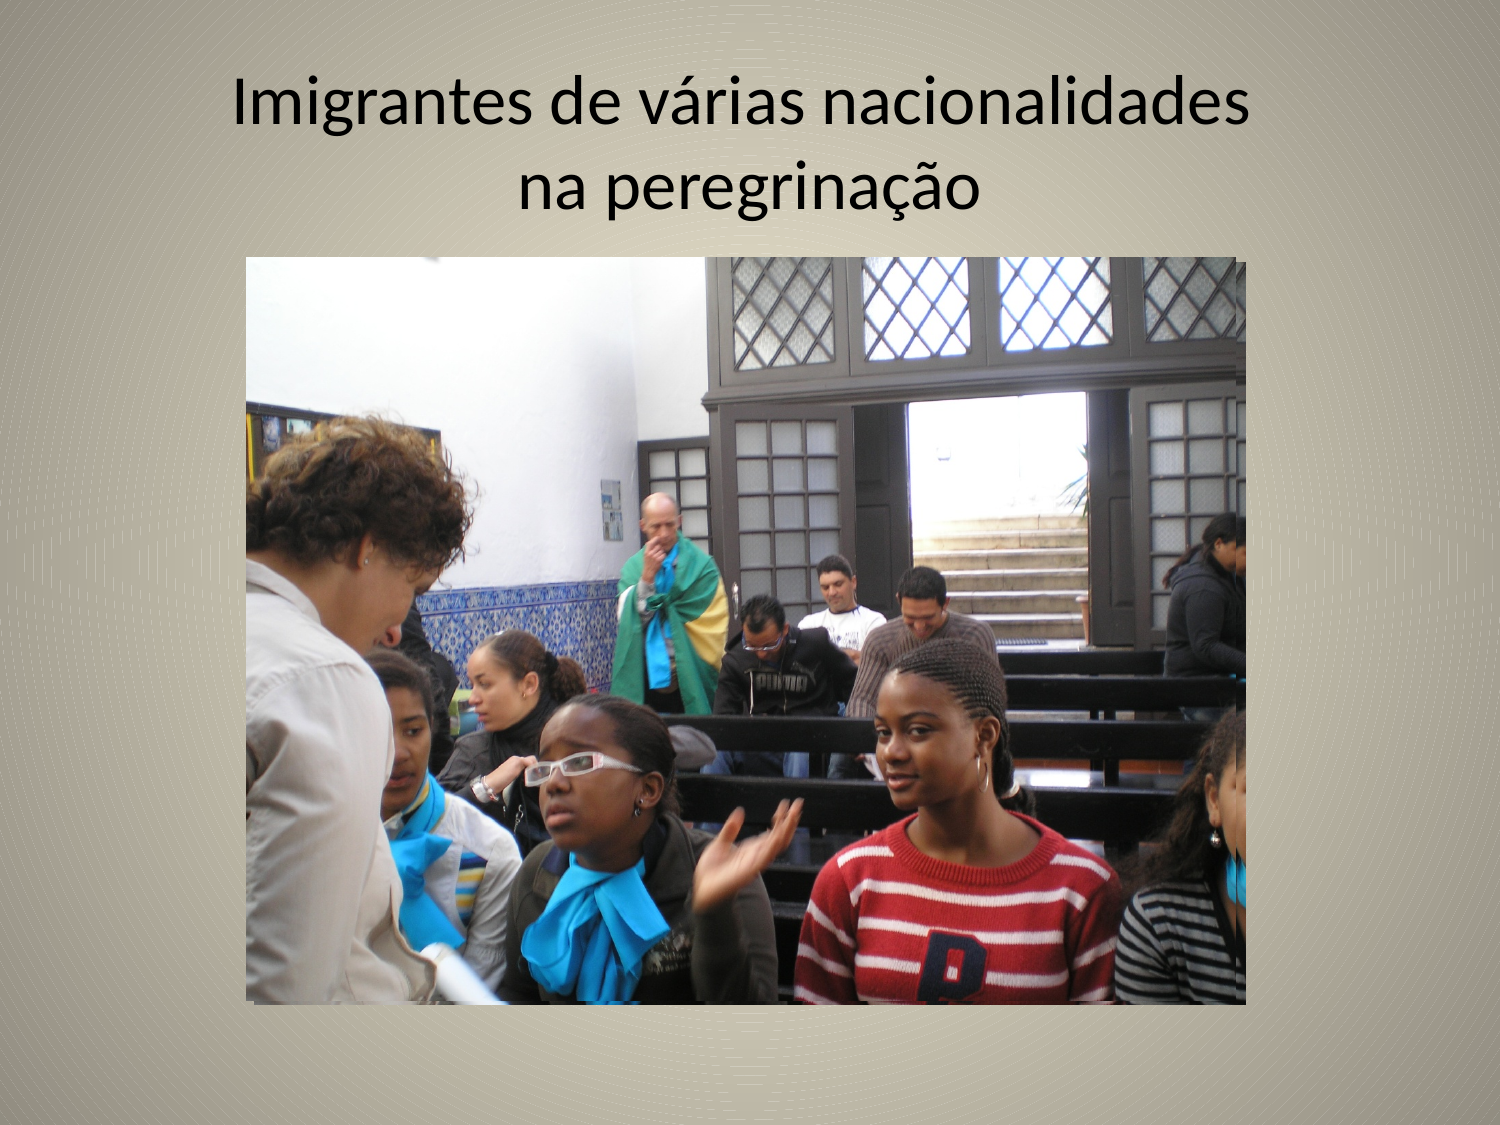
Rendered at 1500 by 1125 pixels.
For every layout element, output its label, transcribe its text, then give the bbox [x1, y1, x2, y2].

title Imigrantes de várias nacionalidades na peregrinação [74, 44, 1426, 233]
picture [245, 257, 1237, 1001]
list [1239, 262, 1246, 1006]
